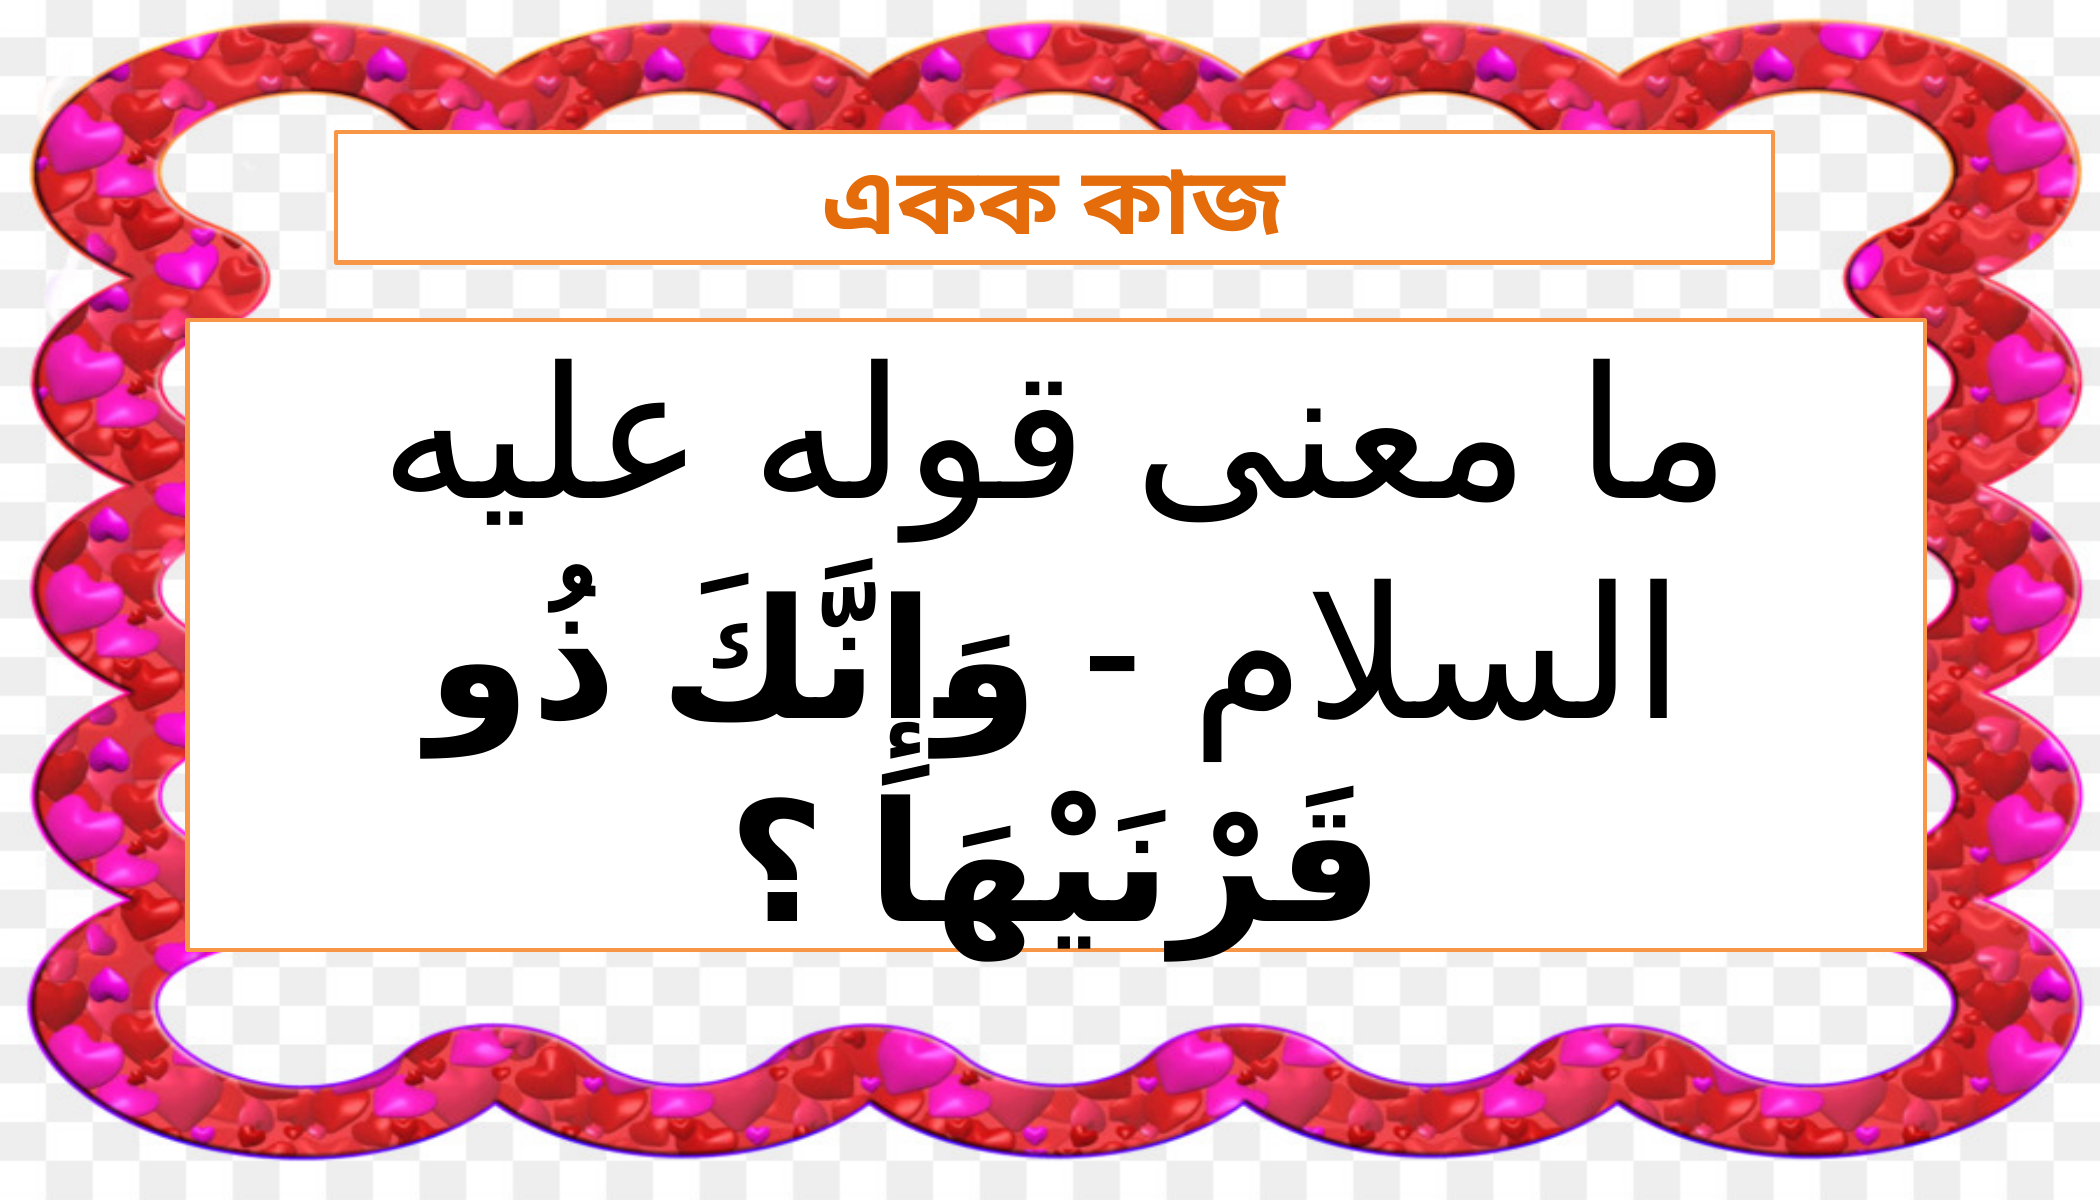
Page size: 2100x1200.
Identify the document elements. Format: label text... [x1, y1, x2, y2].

list একক কাজ [334, 130, 1775, 265]
picture [0, 0, 2100, 1200]
text_box ما معنى قوله عليه السلام - وَإِنَّكَ ذُو قَرْنَيْهَا ؟ [185, 318, 1927, 952]
